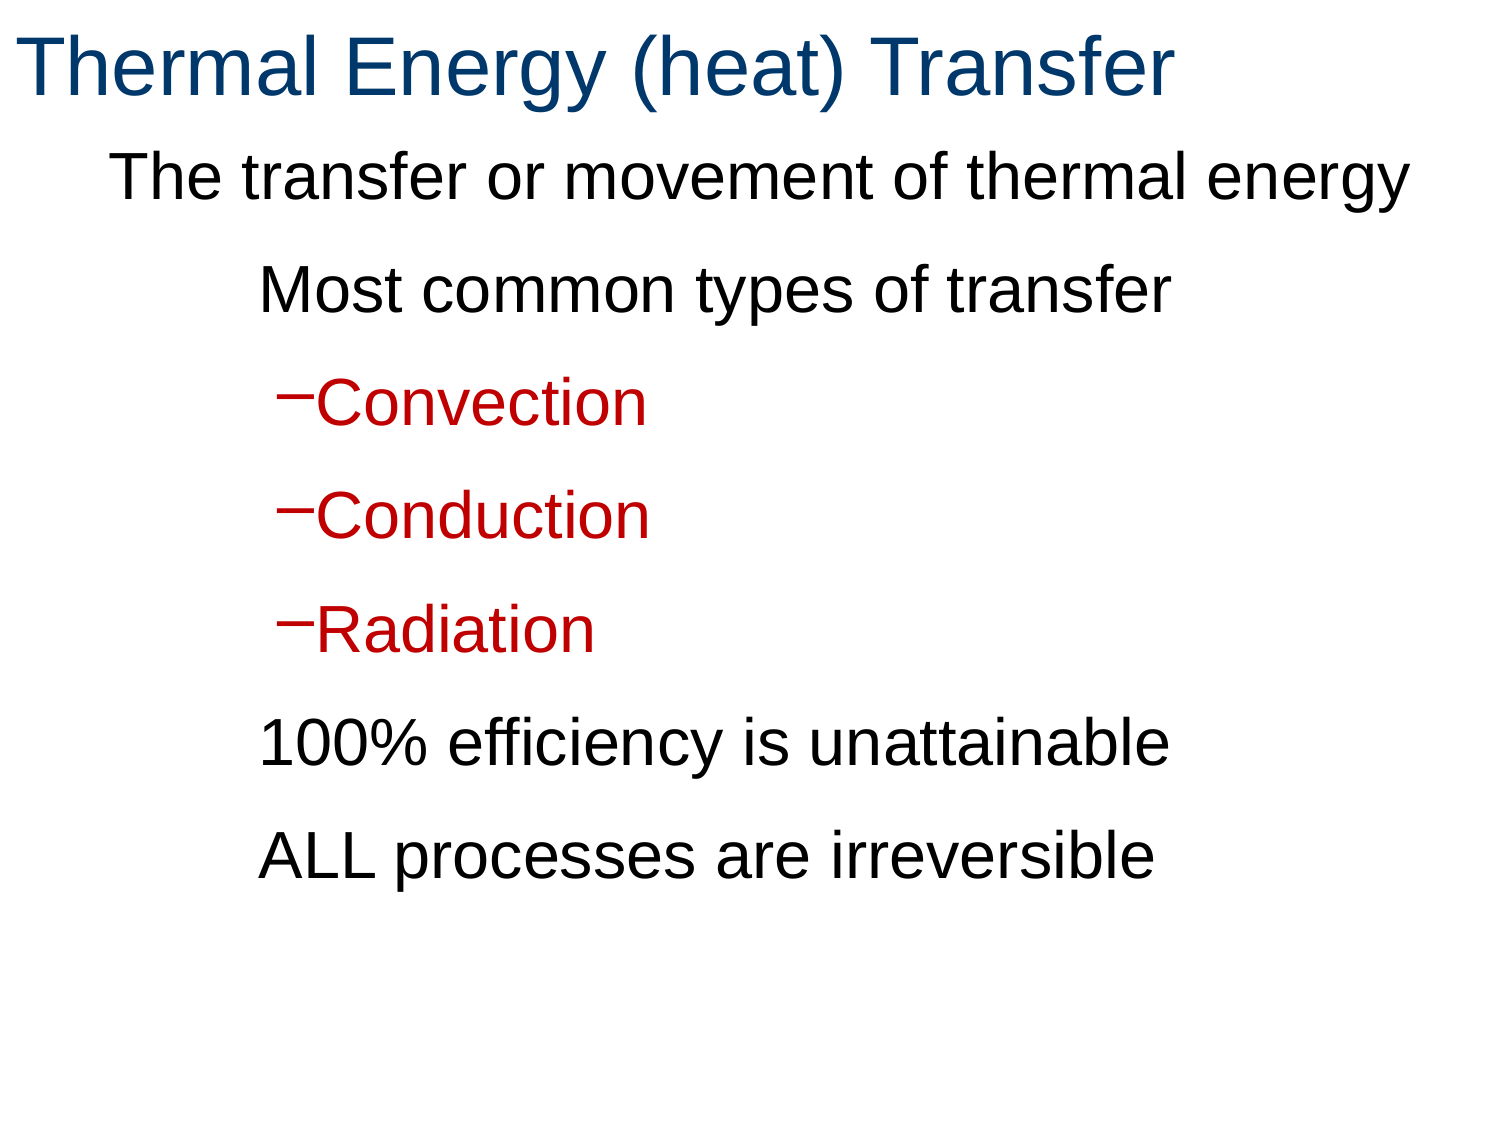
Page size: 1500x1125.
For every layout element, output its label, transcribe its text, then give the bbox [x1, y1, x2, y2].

title Thermal Energy (heat) Transfer [0, 0, 1400, 125]
list The transfer or movement of thermal energy Most common types of transfer Convection Conduction Radiation 100% efficiency is unattainable ALL processes are irreversible [37, 125, 1450, 1025]
